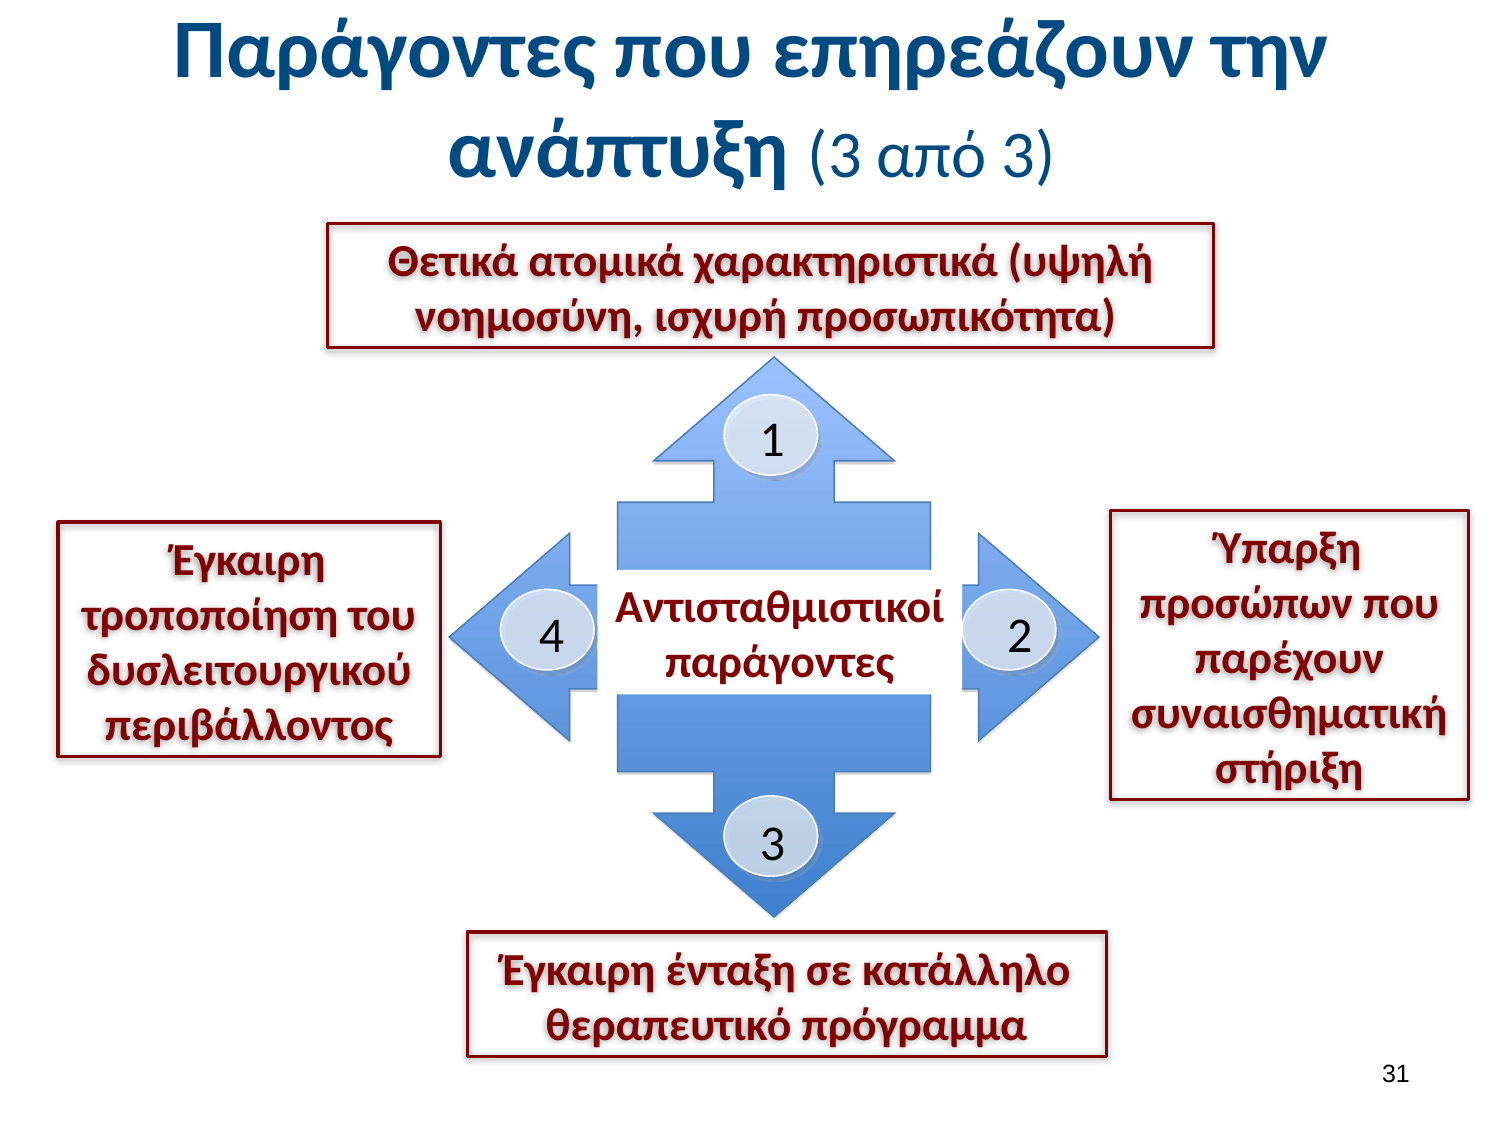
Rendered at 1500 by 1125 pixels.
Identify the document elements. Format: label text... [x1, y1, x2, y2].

slide_number 30 [1074, 1042, 1425, 1103]
text_box Έγκαιρη ένταξη σε κατάλληλο θεραπευτικό πρόγραμμα [466, 931, 1107, 1057]
text_box Θετικά ατομικά χαρακτηριστικά (υψηλή νοημοσύνη, ισχυρή προσωπικότητα) [327, 222, 1214, 349]
text_box Ύπαρξη προσώπων που παρέχουν συναισθηματική στήριξη [1110, 509, 1469, 800]
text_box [448, 356, 1100, 918]
title Παράγοντες που επηρεάζουν την ανάπτυξη (3 από 3) [76, 19, 1427, 169]
text_box Έγκαιρη τροποποίηση του δυσλειτουργικού περιβάλλοντος [57, 521, 441, 757]
